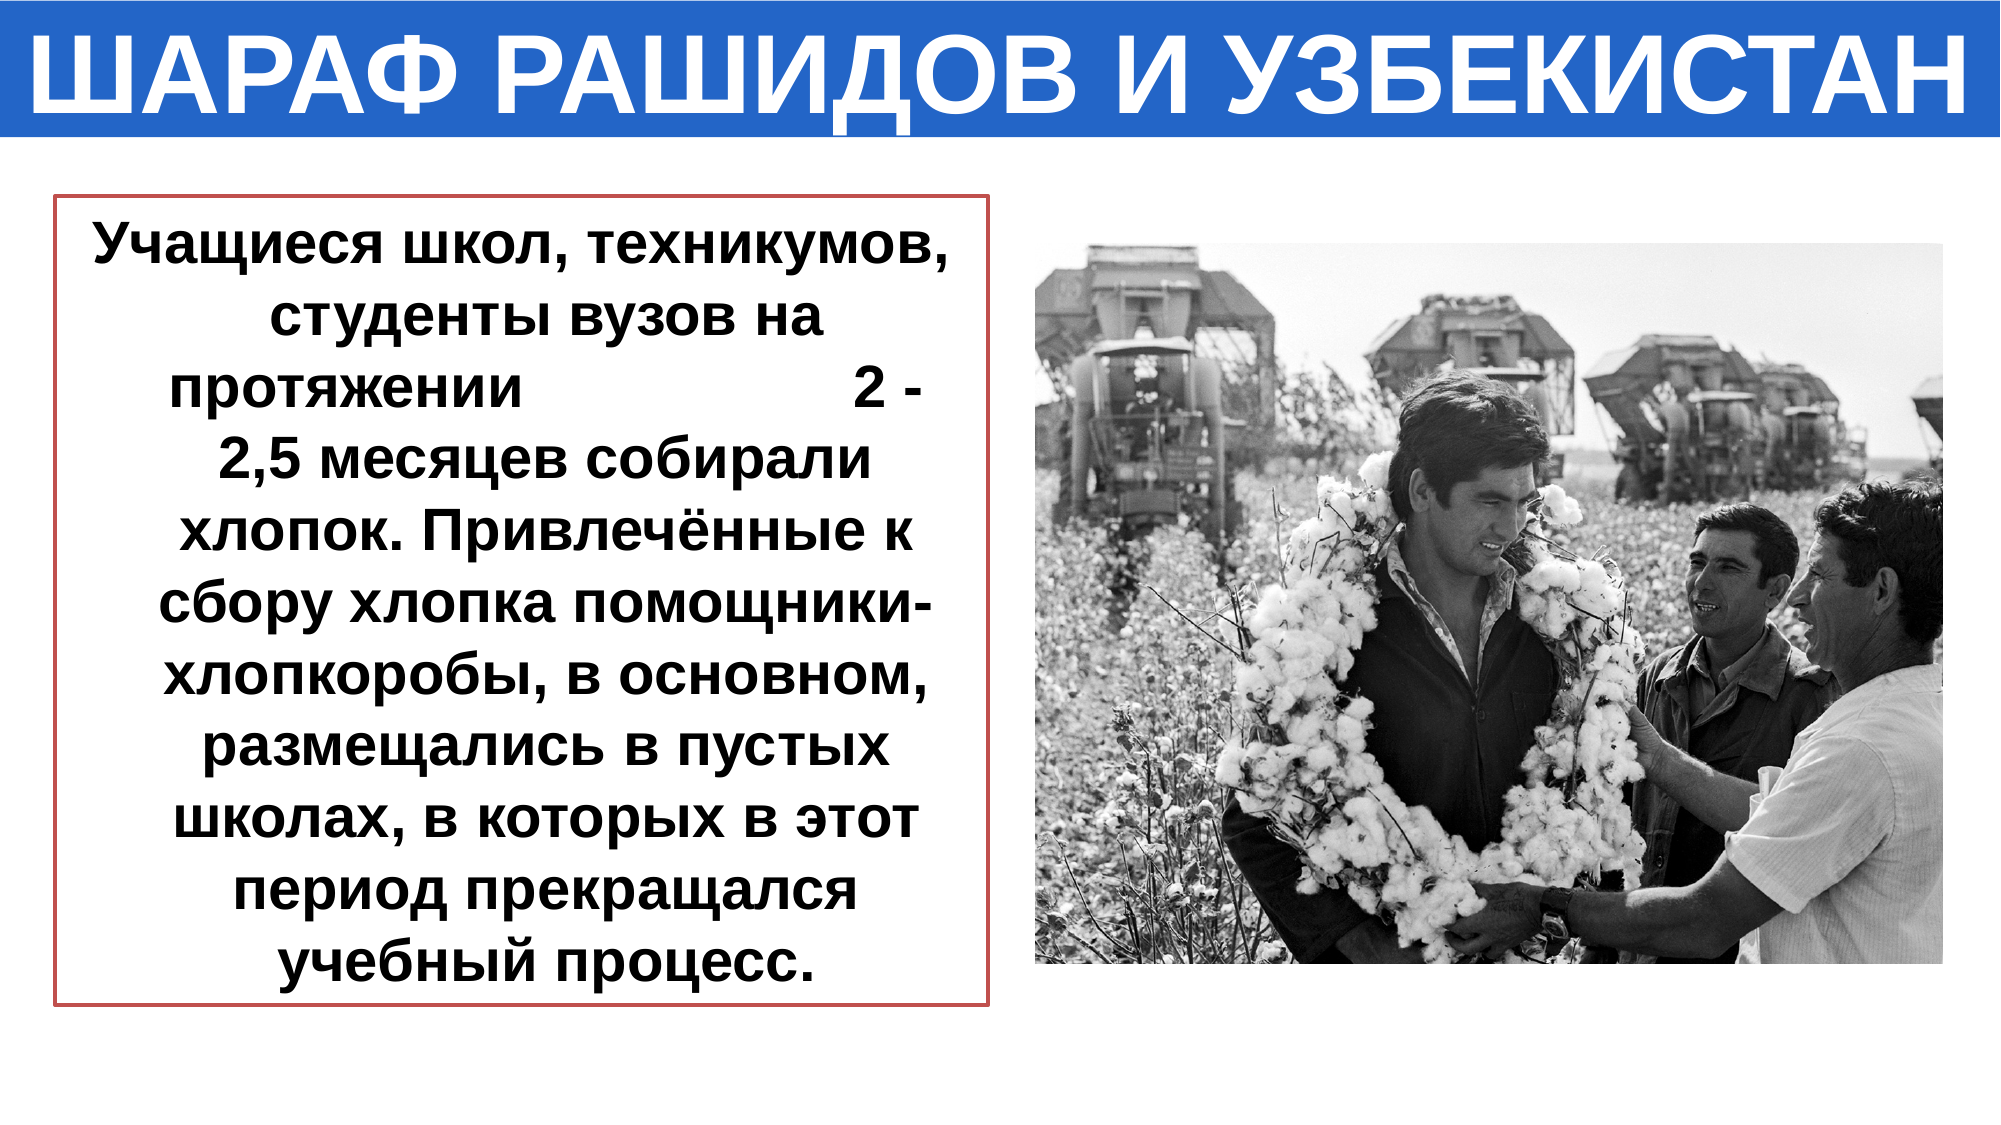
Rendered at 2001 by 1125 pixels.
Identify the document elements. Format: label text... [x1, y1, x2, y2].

list Учащиеся школ, техникумов, студенты вузов на протяжении 2 - 2,5 месяцев собирали хлопок. Привлечённые к сбору хлопка помощники-хлопкоробы, в основном, размещались в пустых школах, в которых в этот период прекращался учебный процесс. [53, 194, 990, 1007]
text_box ШАРАФ РАШИДОВ И УЗБЕКИСТАН [0, 0, 2000, 138]
picture [1035, 243, 1943, 965]
